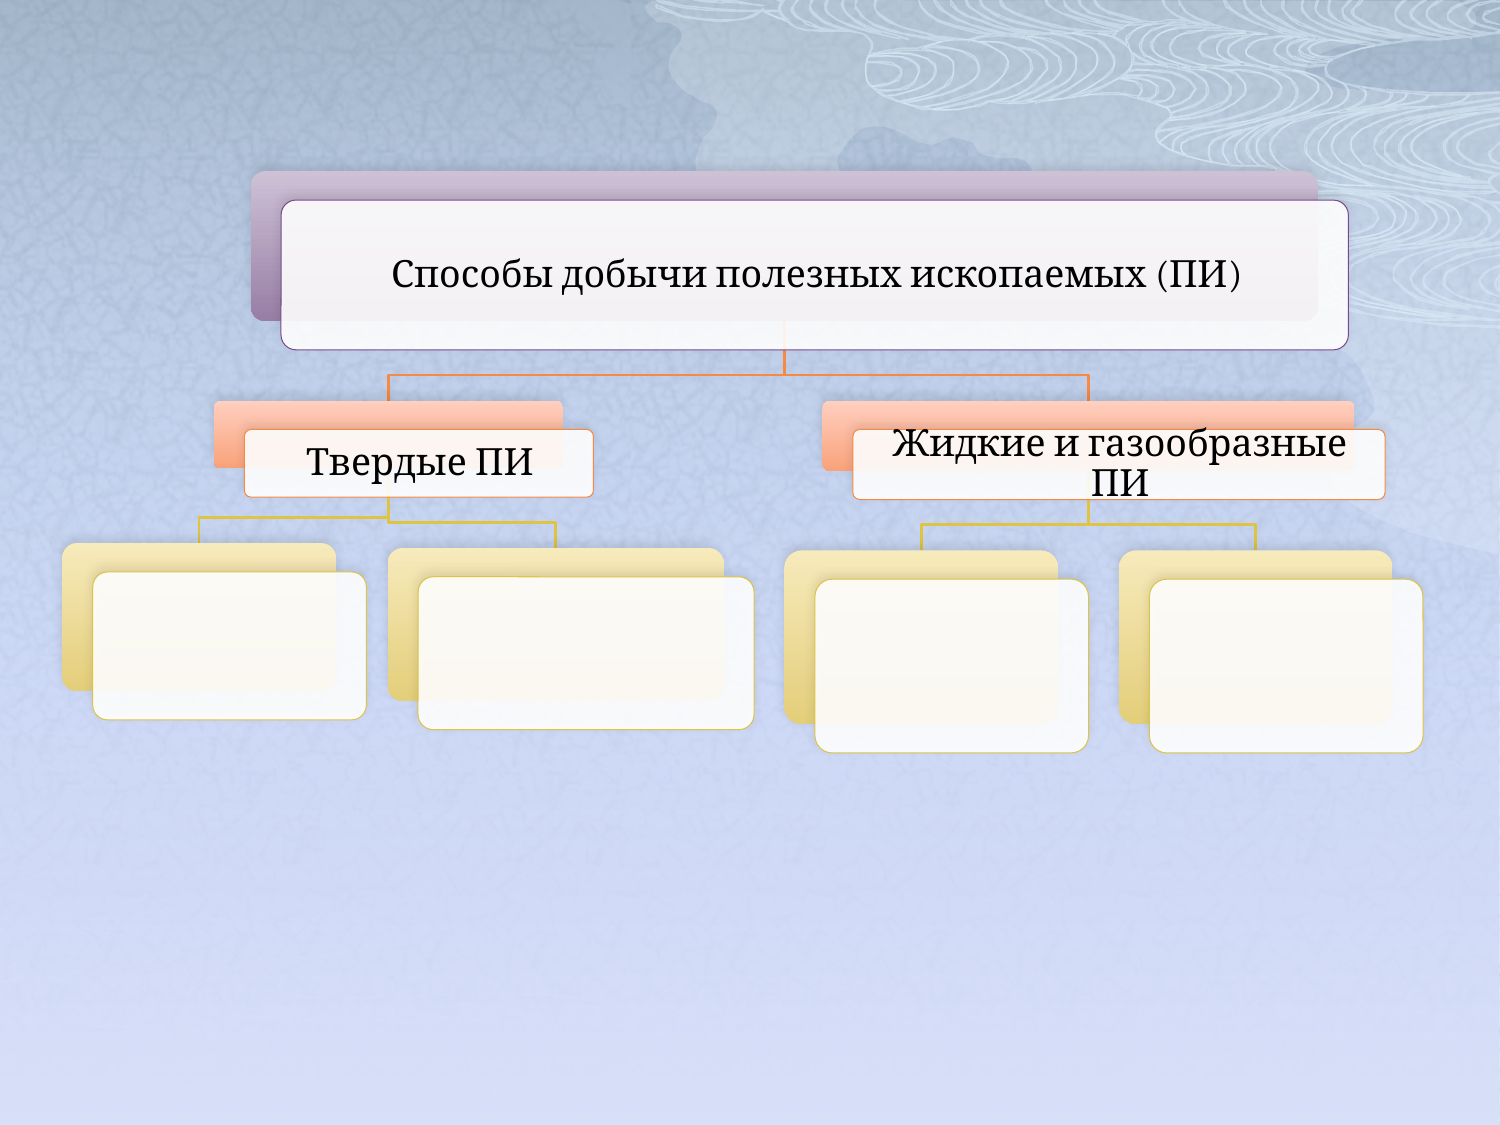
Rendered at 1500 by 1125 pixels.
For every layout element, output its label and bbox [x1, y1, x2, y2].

list [53, 54, 1424, 870]
